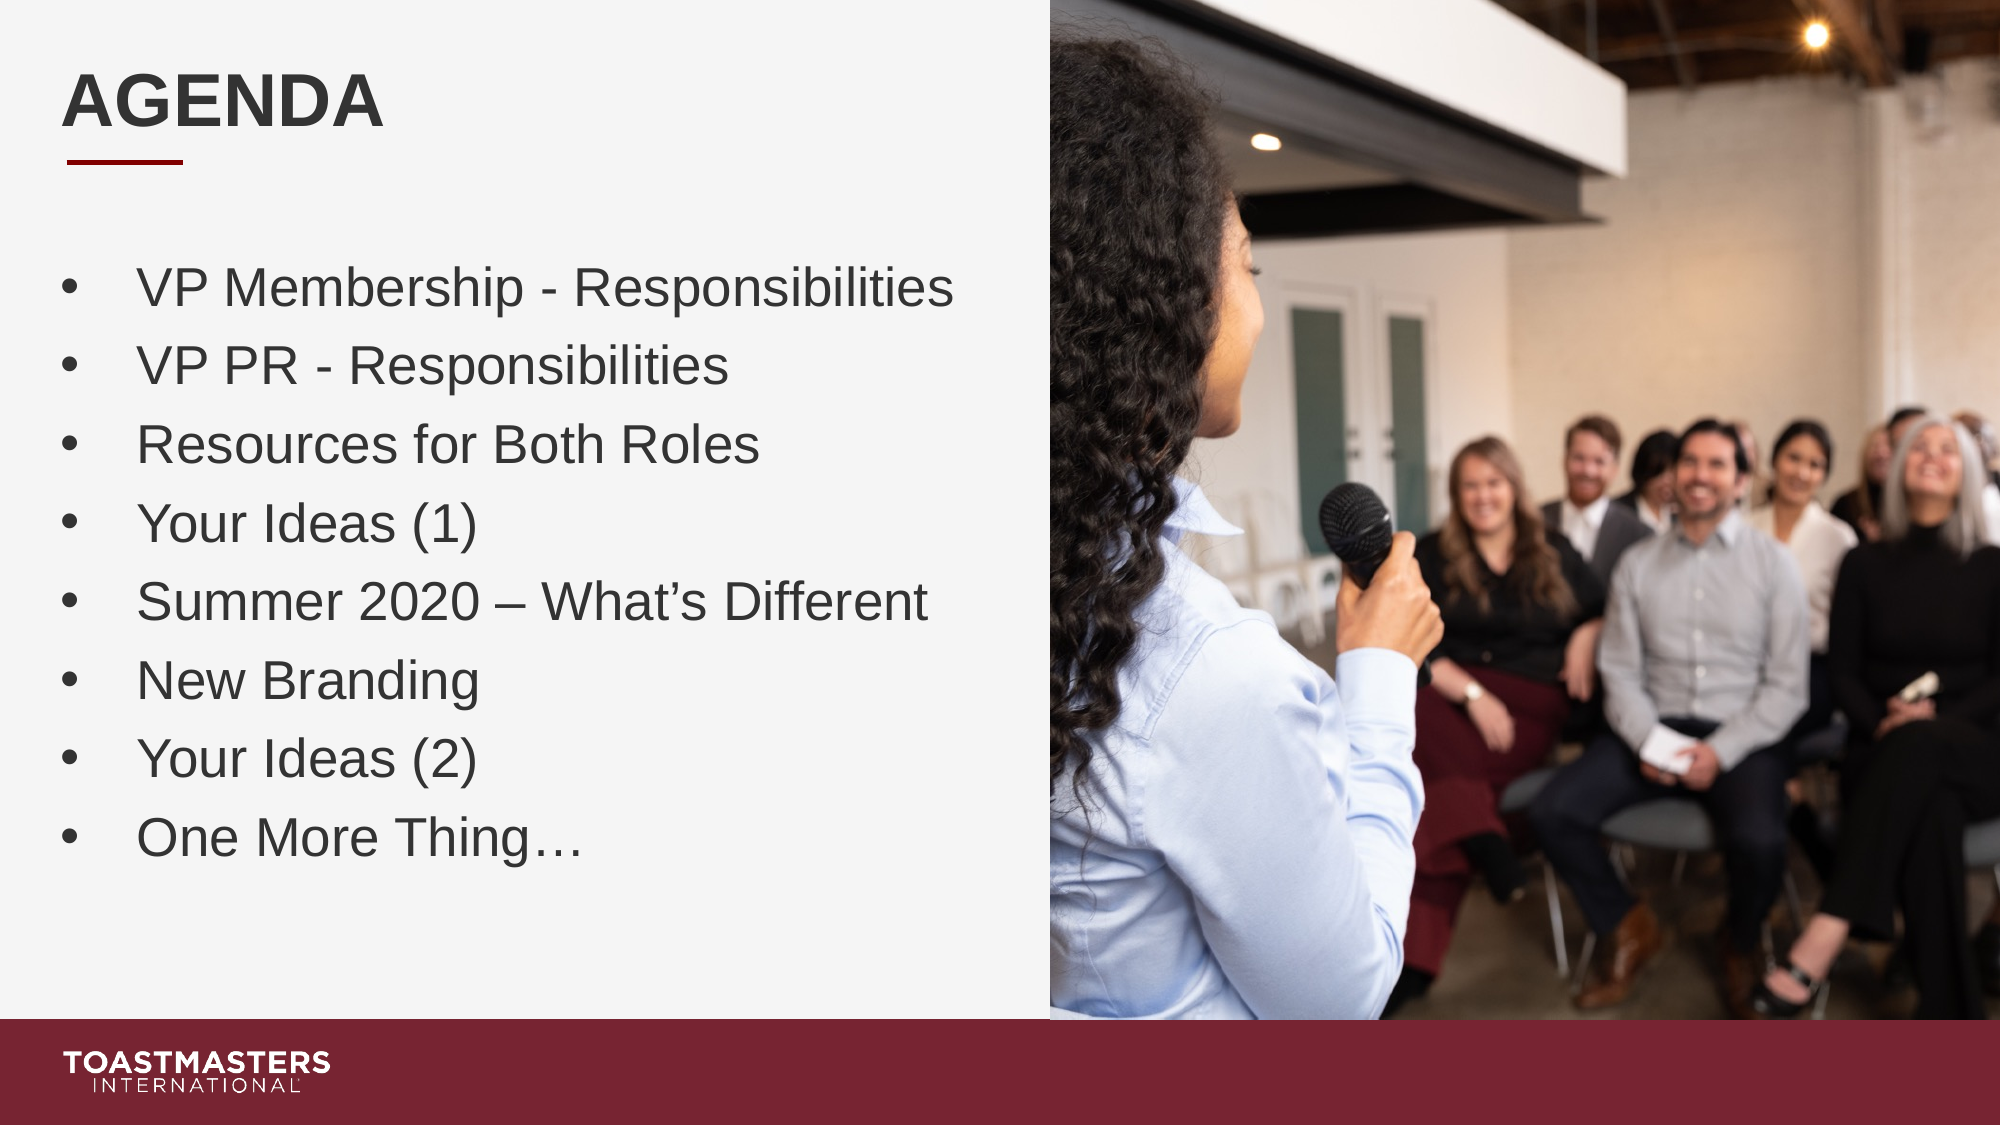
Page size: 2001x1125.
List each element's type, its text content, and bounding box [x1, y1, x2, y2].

list VP Membership - Responsibilities VP PR - Responsibilities Resources for Both Roles Your Ideas (1) Summer 2020 – What’s Different New Branding Your Ideas (2) One More Thing… [45, 251, 982, 963]
title AGENDA [45, 48, 948, 155]
picture [1049, 0, 2000, 1020]
picture [51, 1036, 343, 1103]
